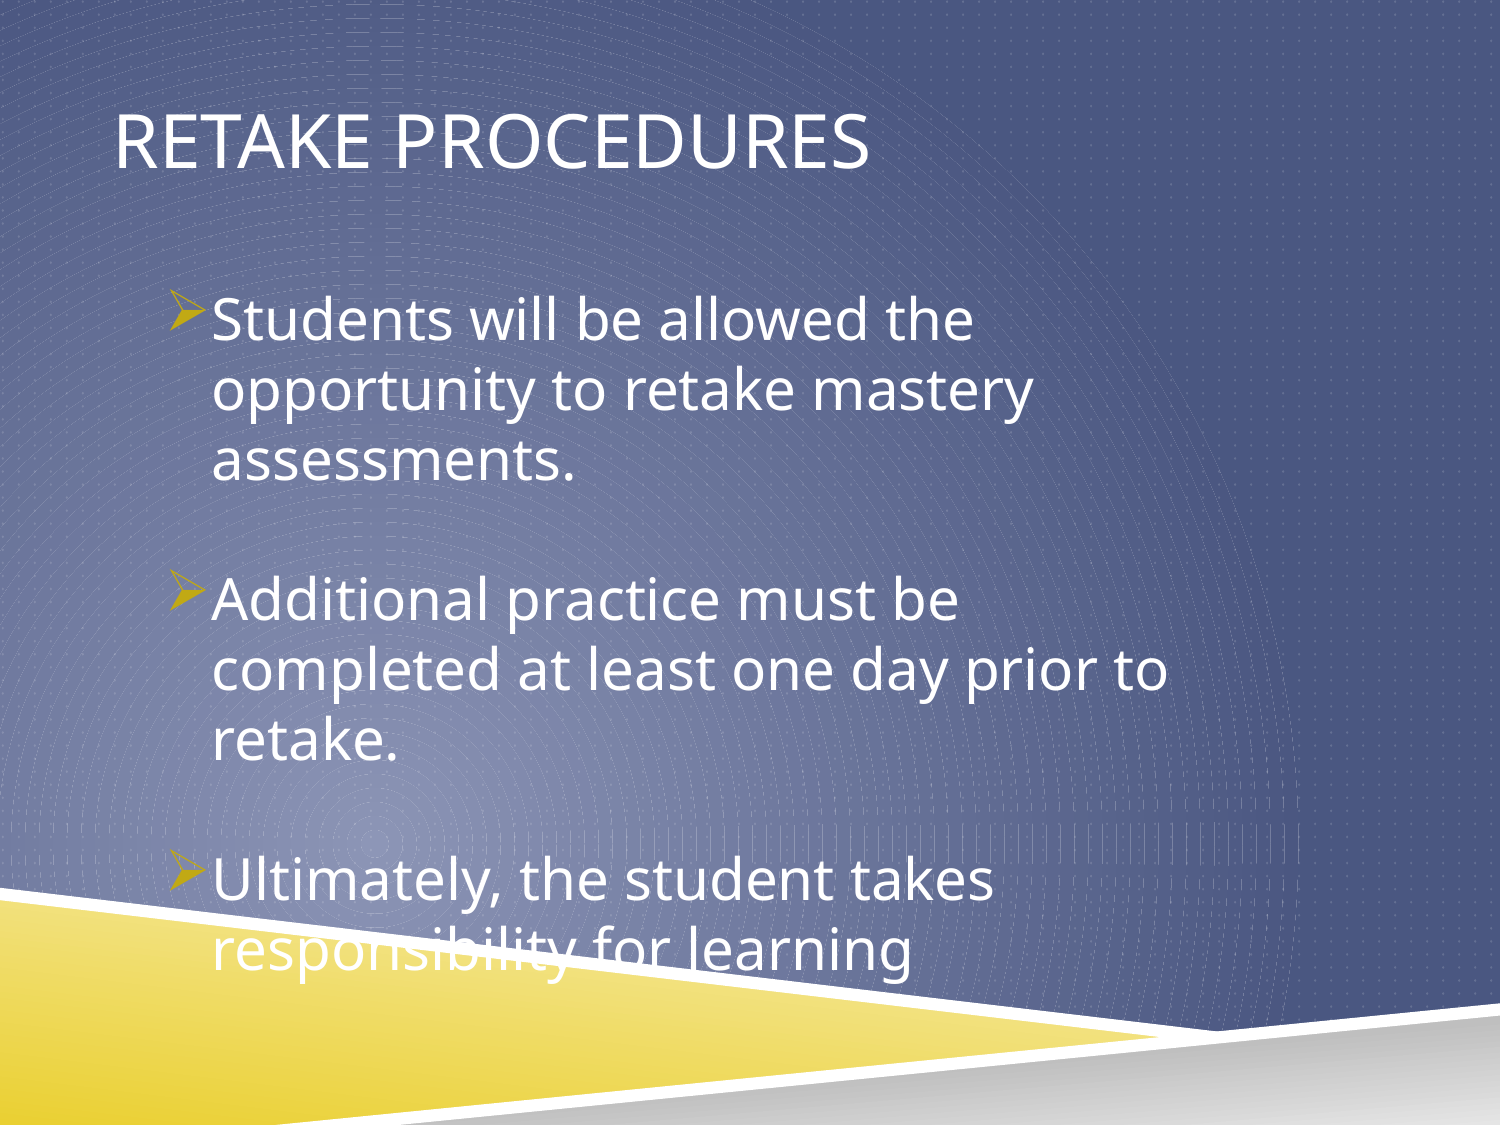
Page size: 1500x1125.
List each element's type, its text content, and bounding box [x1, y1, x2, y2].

title Retake procedures [112, 45, 1388, 233]
text_box Students will be allowed the opportunity to retake mastery assessments. Additional practice must be completed at least one day prior to retake. Ultimately, the student takes responsibility for learning [150, 274, 1250, 990]
